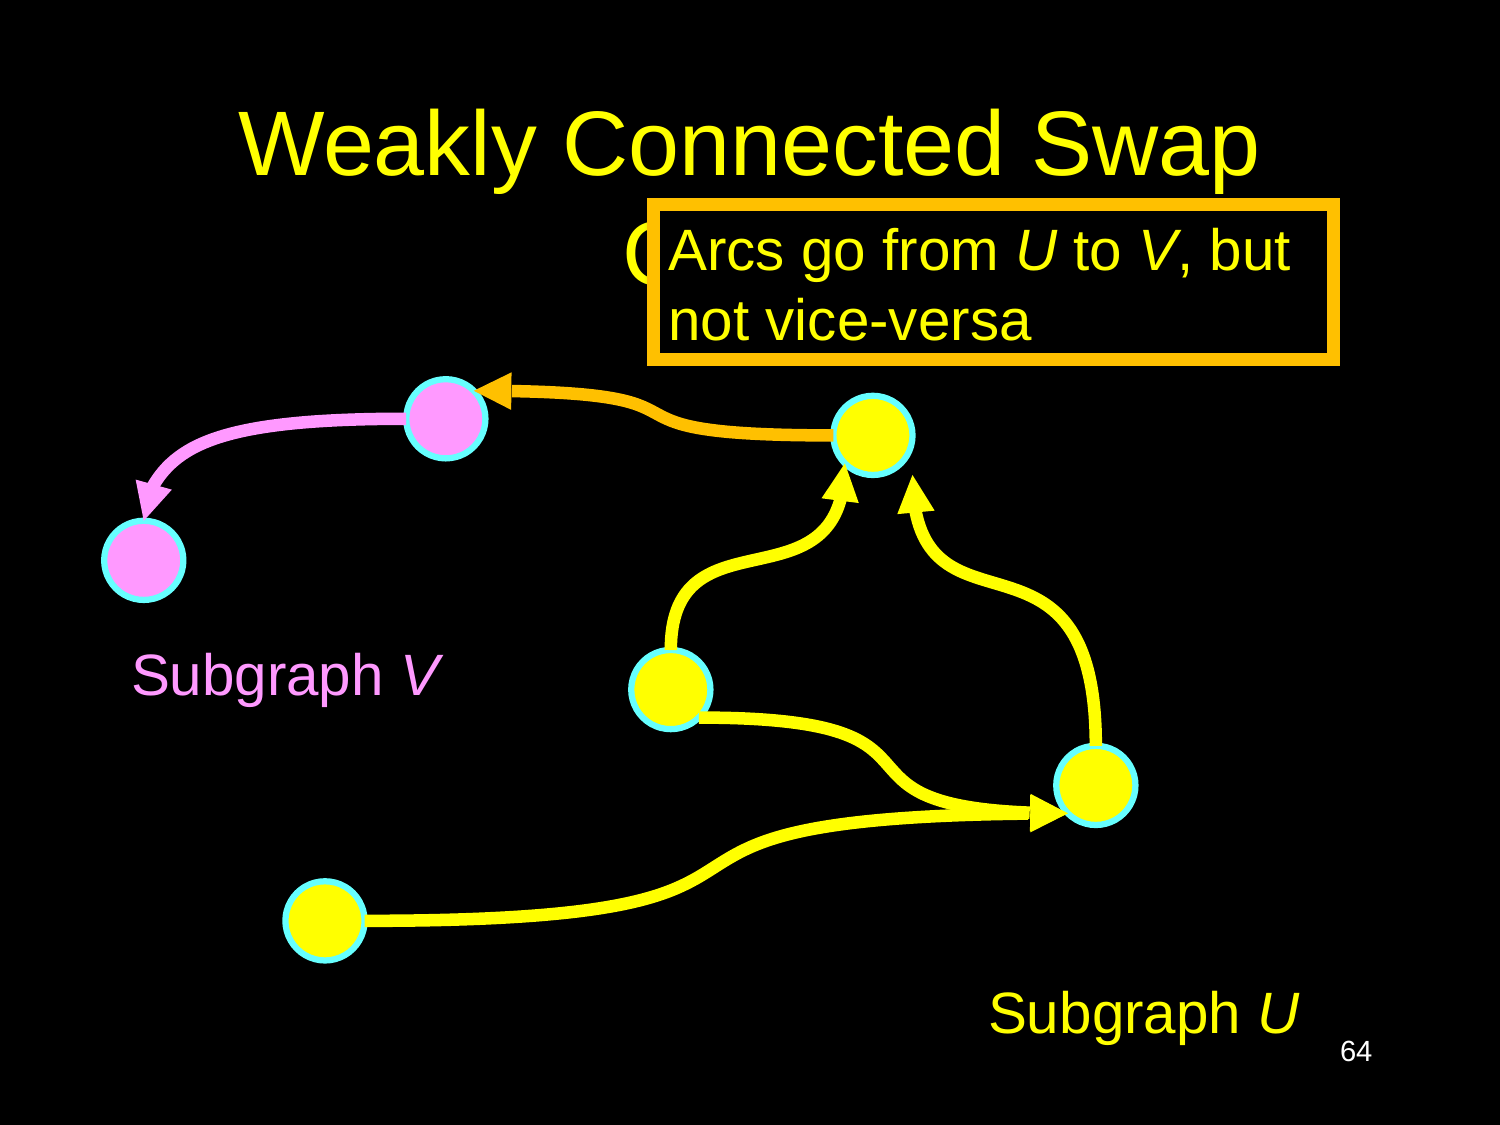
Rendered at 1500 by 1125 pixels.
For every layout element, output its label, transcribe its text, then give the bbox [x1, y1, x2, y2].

text_box [1056, 746, 1136, 826]
slide_number 64 [1074, 1024, 1388, 1101]
text_box [285, 881, 364, 961]
text_box [631, 652, 657, 727]
text_box [406, 379, 486, 459]
text_box Subgraph U [973, 968, 1315, 1054]
text_box [104, 520, 184, 600]
text_box Subgraph V [116, 630, 455, 715]
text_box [664, 469, 852, 644]
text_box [662, 515, 771, 1125]
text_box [223, 338, 327, 602]
text_box Arcs go from U to V, but not vice-versa [653, 204, 1334, 360]
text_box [868, 518, 1140, 703]
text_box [835, 580, 932, 951]
title Weakly Connected Swap Graph [112, 99, 1388, 288]
text_box [833, 395, 913, 475]
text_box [630, 233, 677, 594]
